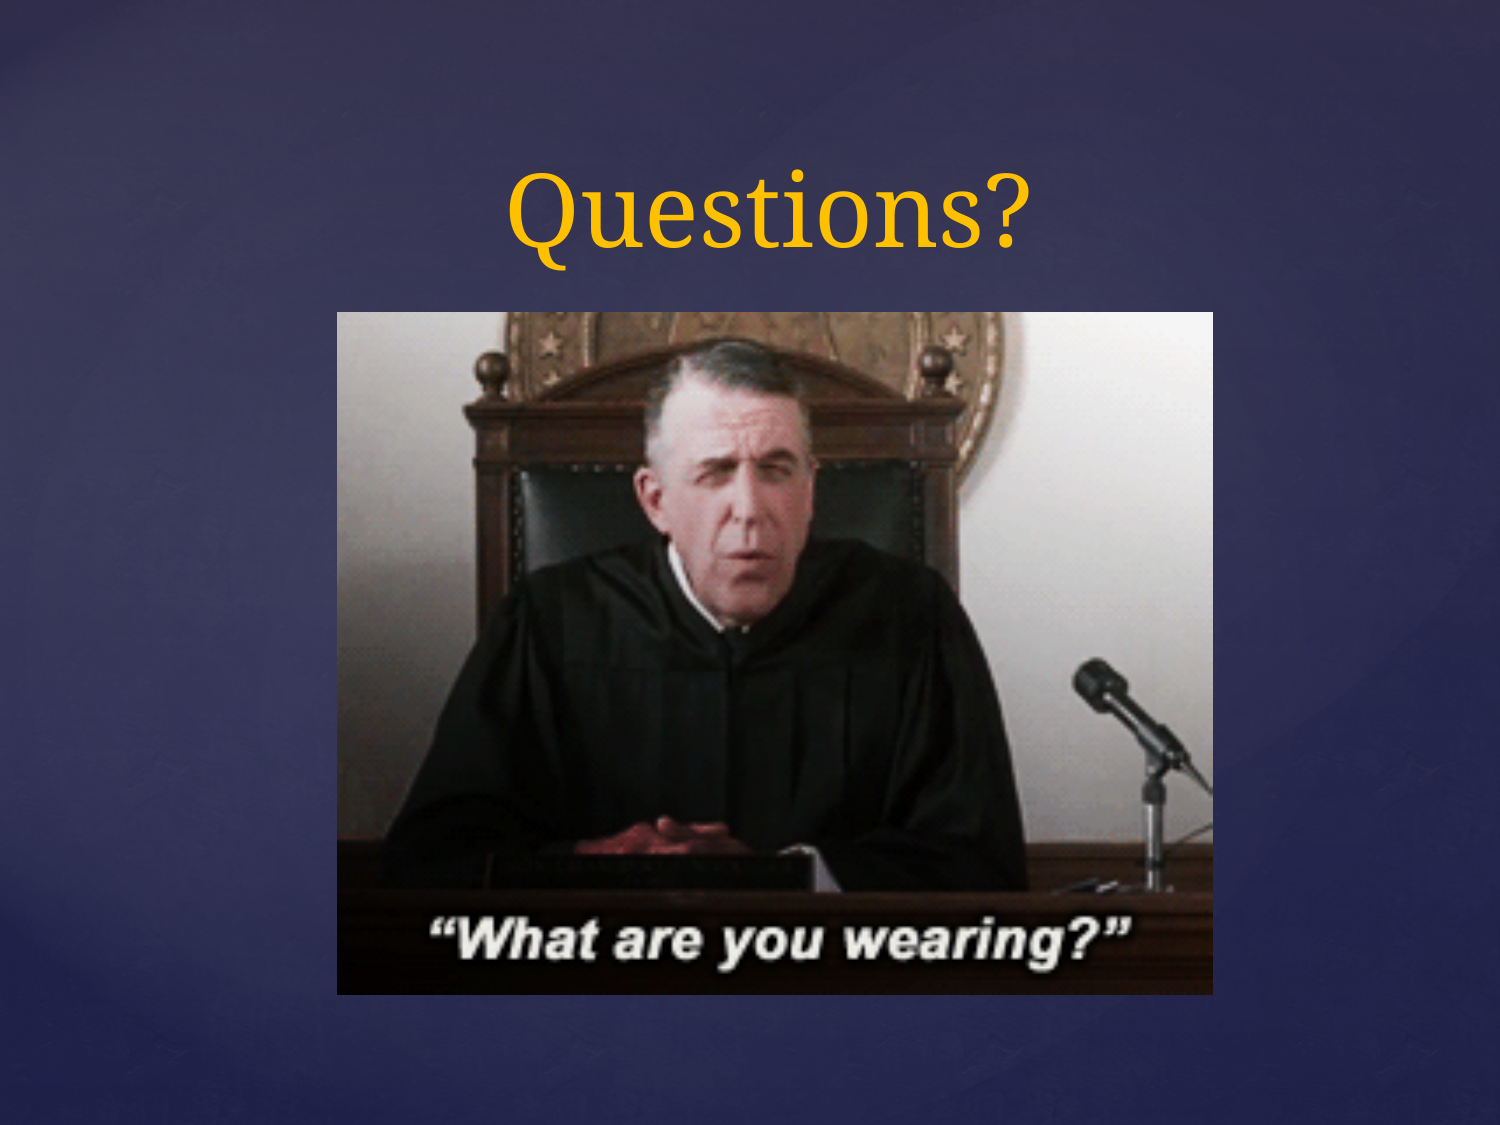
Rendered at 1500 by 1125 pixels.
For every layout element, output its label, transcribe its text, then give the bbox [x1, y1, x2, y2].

title Questions? [150, 125, 1388, 275]
picture [336, 311, 1213, 996]
